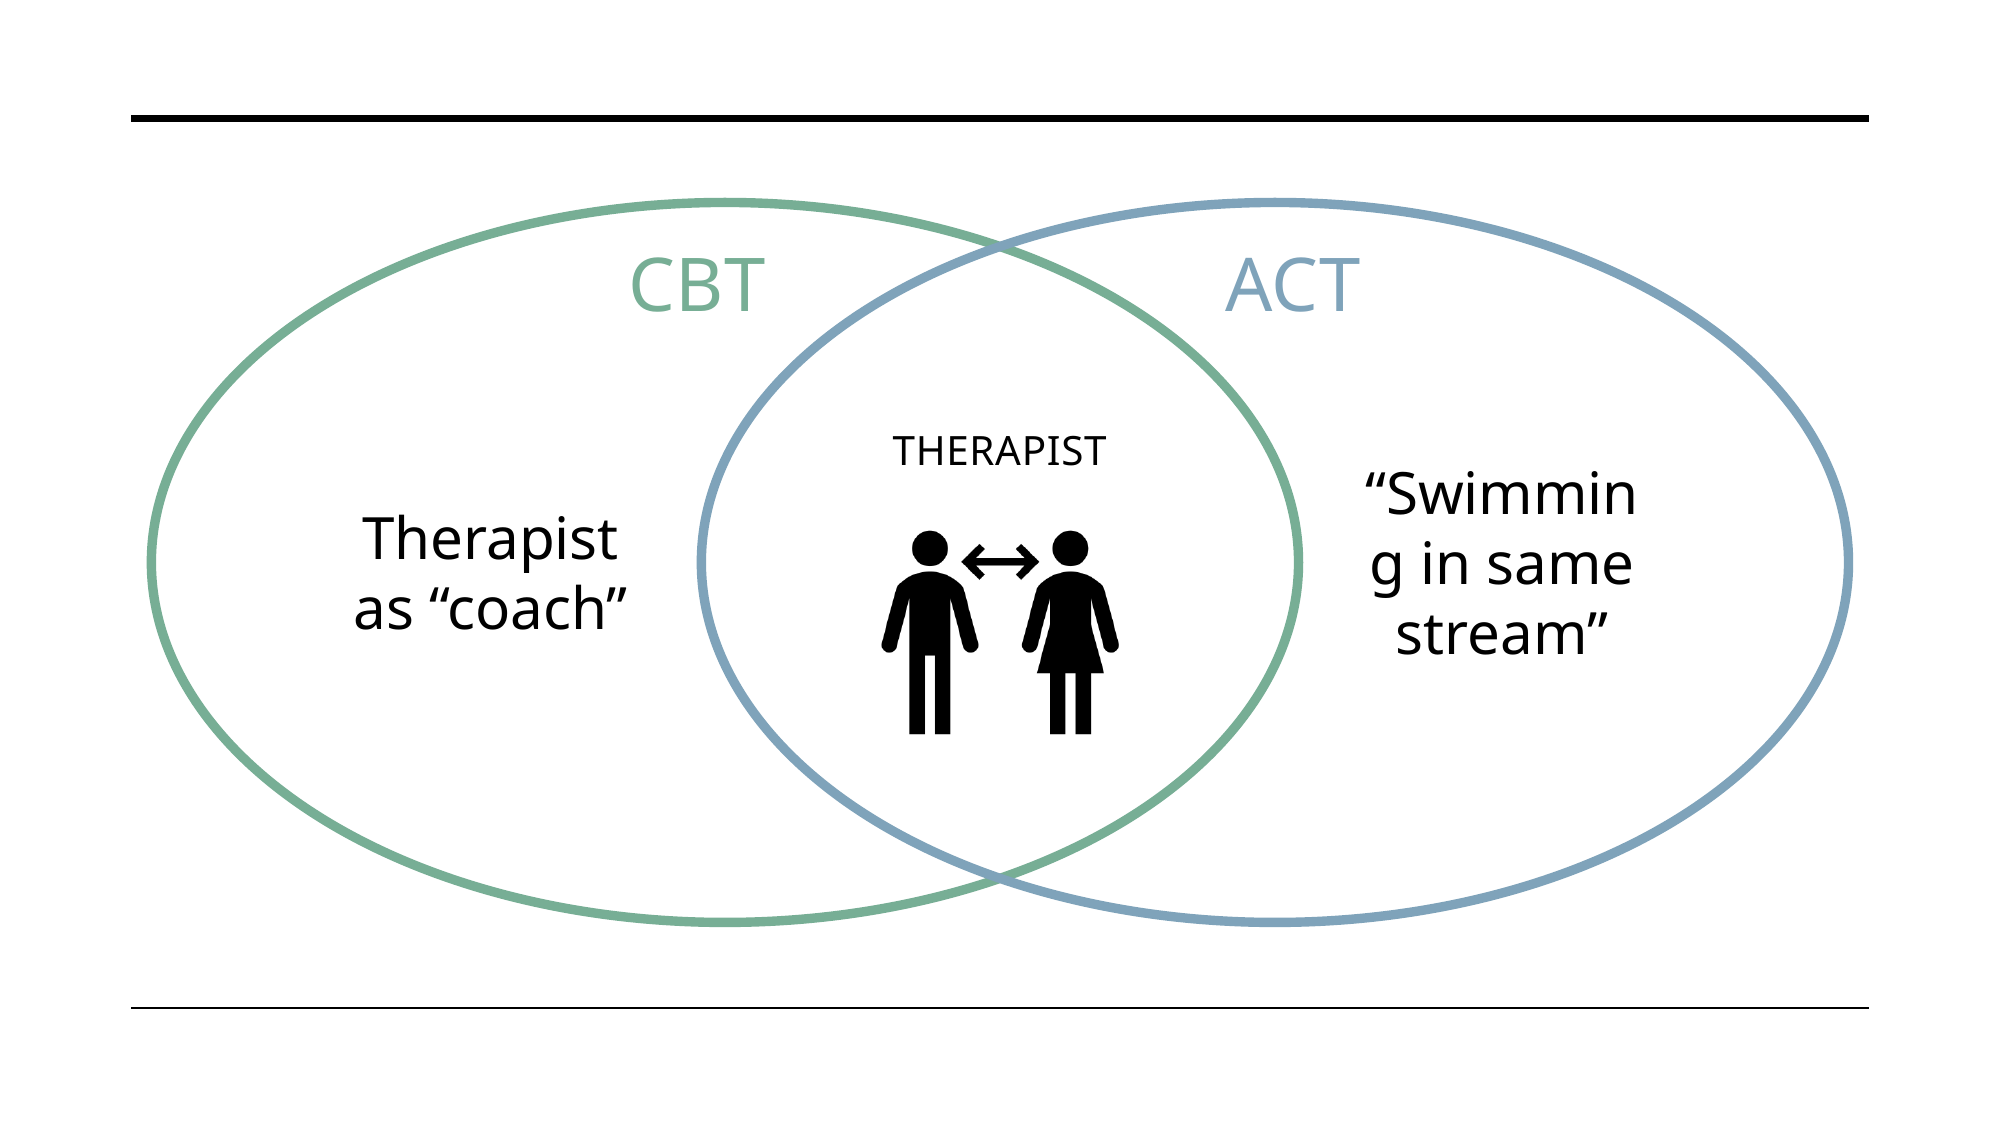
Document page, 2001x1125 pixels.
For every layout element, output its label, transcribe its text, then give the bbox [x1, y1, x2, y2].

text_box Therapist [869, 417, 1131, 513]
text_box CBT [613, 229, 790, 354]
picture [876, 510, 1124, 757]
text_box “Swimming in same stream” [1333, 448, 1671, 674]
text_box [700, 201, 1850, 923]
text_box ACT [1210, 229, 1387, 354]
text_box Therapist as “coach” [329, 493, 652, 649]
text_box [150, 201, 1000, 923]
